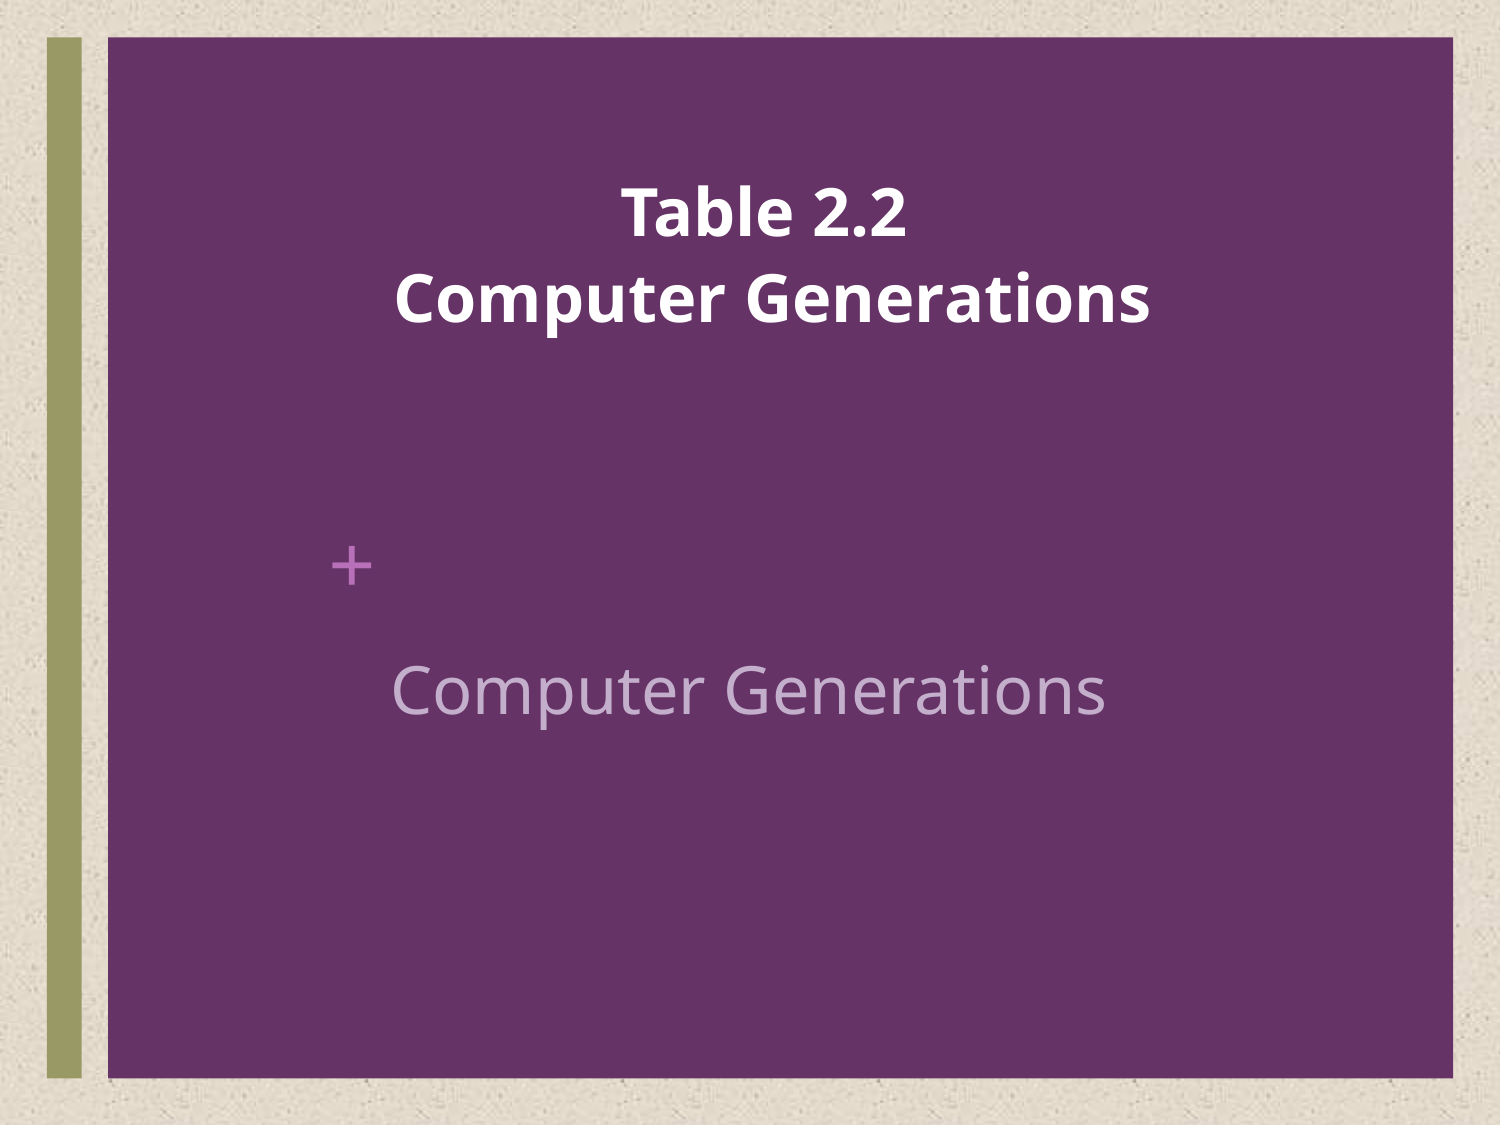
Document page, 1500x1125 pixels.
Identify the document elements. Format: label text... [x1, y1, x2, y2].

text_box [136, 434, 1426, 955]
list Table 2.2 Computer Generations [162, 162, 1400, 359]
picture [0, 0, 1500, 1125]
